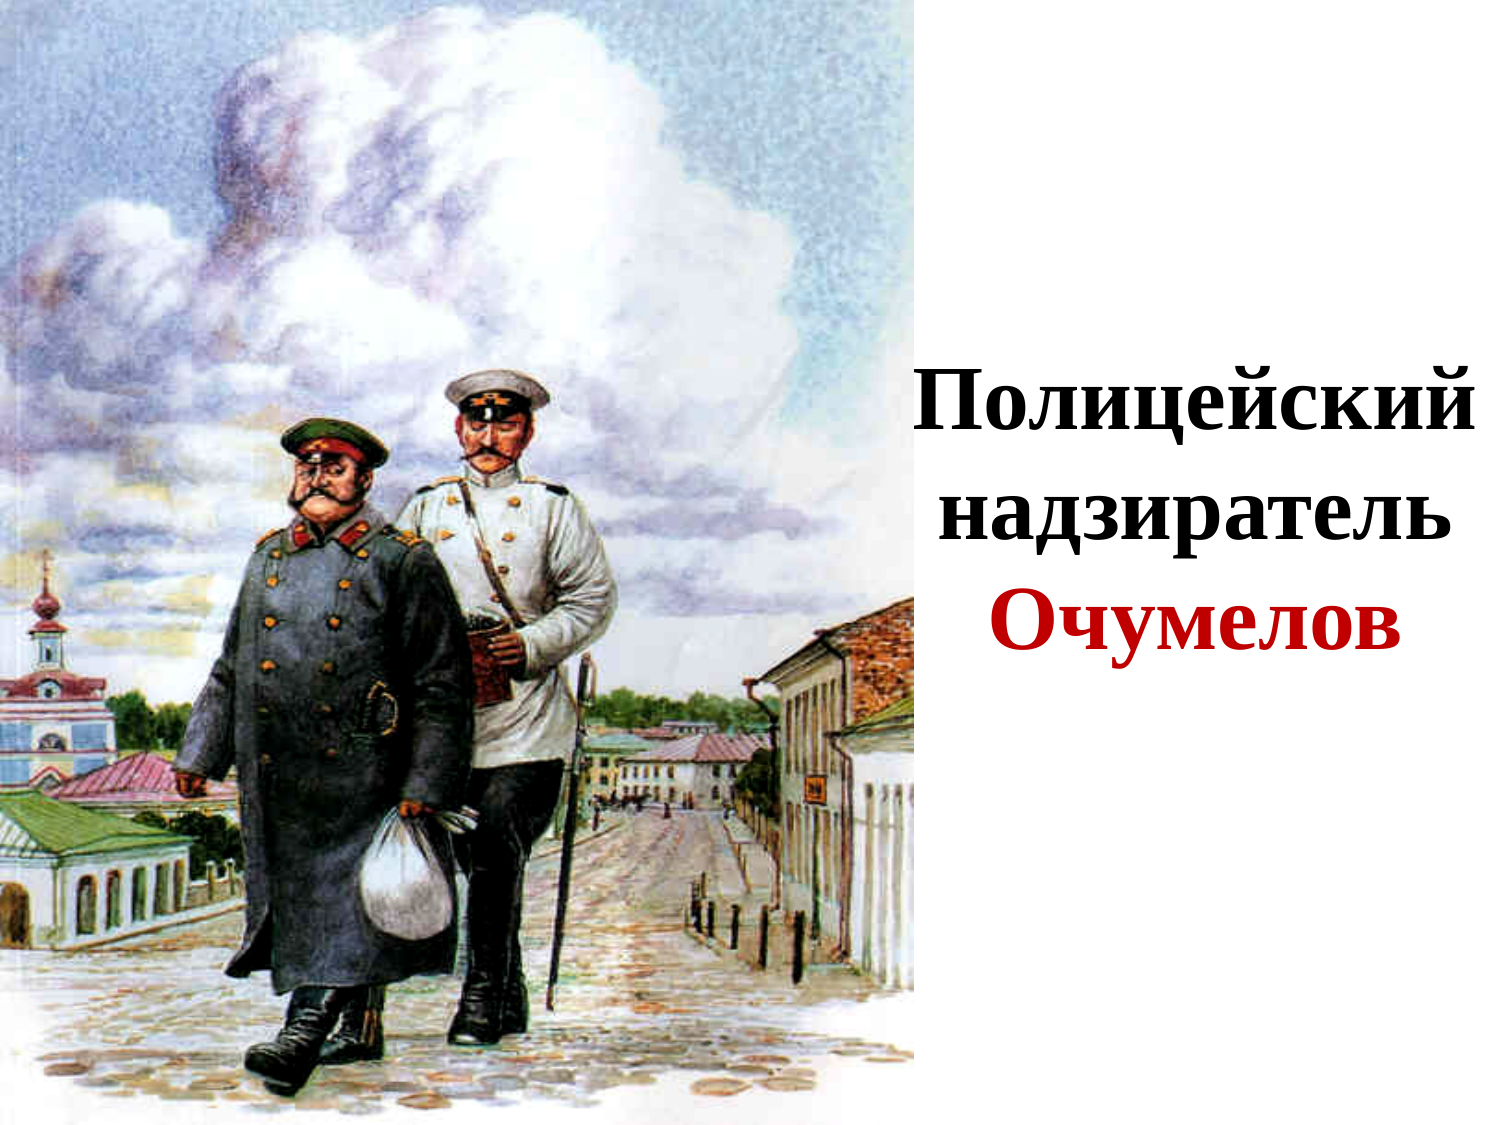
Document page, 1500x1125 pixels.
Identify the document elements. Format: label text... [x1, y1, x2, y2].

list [0, 0, 915, 1125]
title Полицейский надзирательОчумелов [918, 45, 1500, 961]
